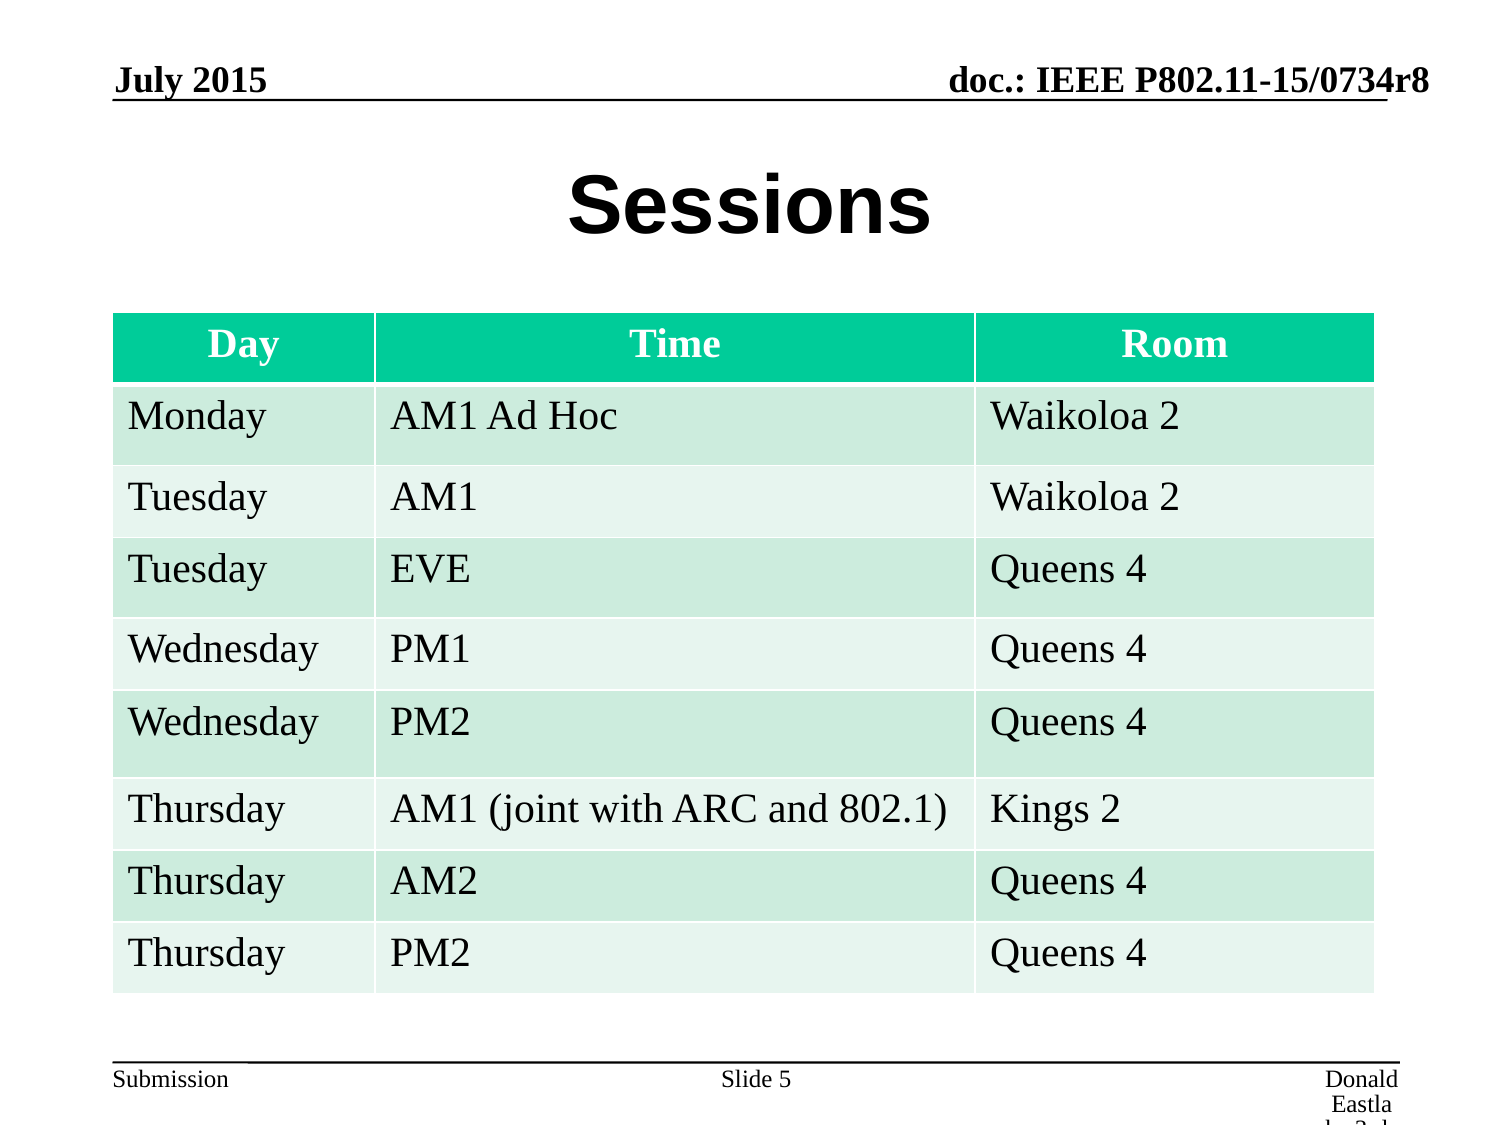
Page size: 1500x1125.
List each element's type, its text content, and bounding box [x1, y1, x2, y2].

table_cell Queens 4 [976, 691, 1374, 777]
table_cell Thursday [113, 851, 374, 921]
table_cell Waikoloa 2 [976, 466, 1374, 537]
slide_number Slide 5 [712, 1062, 800, 1093]
table_cell Thursday [113, 923, 374, 993]
table_cell Thursday [113, 779, 374, 849]
table_cell EVE [376, 538, 974, 617]
table_cell Queens 4 [976, 851, 1374, 921]
table_cell Queens 4 [976, 923, 1374, 993]
table_cell AM2 [376, 851, 974, 921]
table_cell Queens 4 [976, 619, 1374, 689]
table_header Room [976, 313, 1374, 382]
table_cell Tuesday [113, 538, 374, 617]
table_cell AM1 (joint with ARC and 802.1) [376, 779, 974, 849]
table_cell Kings 2 [976, 779, 1374, 849]
table_cell PM1 [376, 619, 974, 689]
table_cell AM1 [376, 466, 974, 537]
table_header Time [376, 313, 974, 382]
table_cell Tuesday [113, 466, 374, 537]
table_cell Wednesday [113, 691, 374, 777]
table_cell PM2 [376, 691, 974, 777]
table_cell PM2 [376, 923, 974, 993]
table_cell Wednesday [113, 619, 374, 689]
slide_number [114, 54, 290, 100]
table_header Day [113, 313, 374, 382]
table_cell Queens 4 [976, 538, 1374, 617]
table_cell AM1 Ad Hoc [376, 387, 974, 465]
table_cell Waikoloa 2 [976, 387, 1374, 465]
table_cell Monday [113, 387, 374, 465]
title Sessions [112, 112, 1388, 288]
footer Donald Eastlake 3rd, Huawei Technologies [1325, 1062, 1402, 1093]
